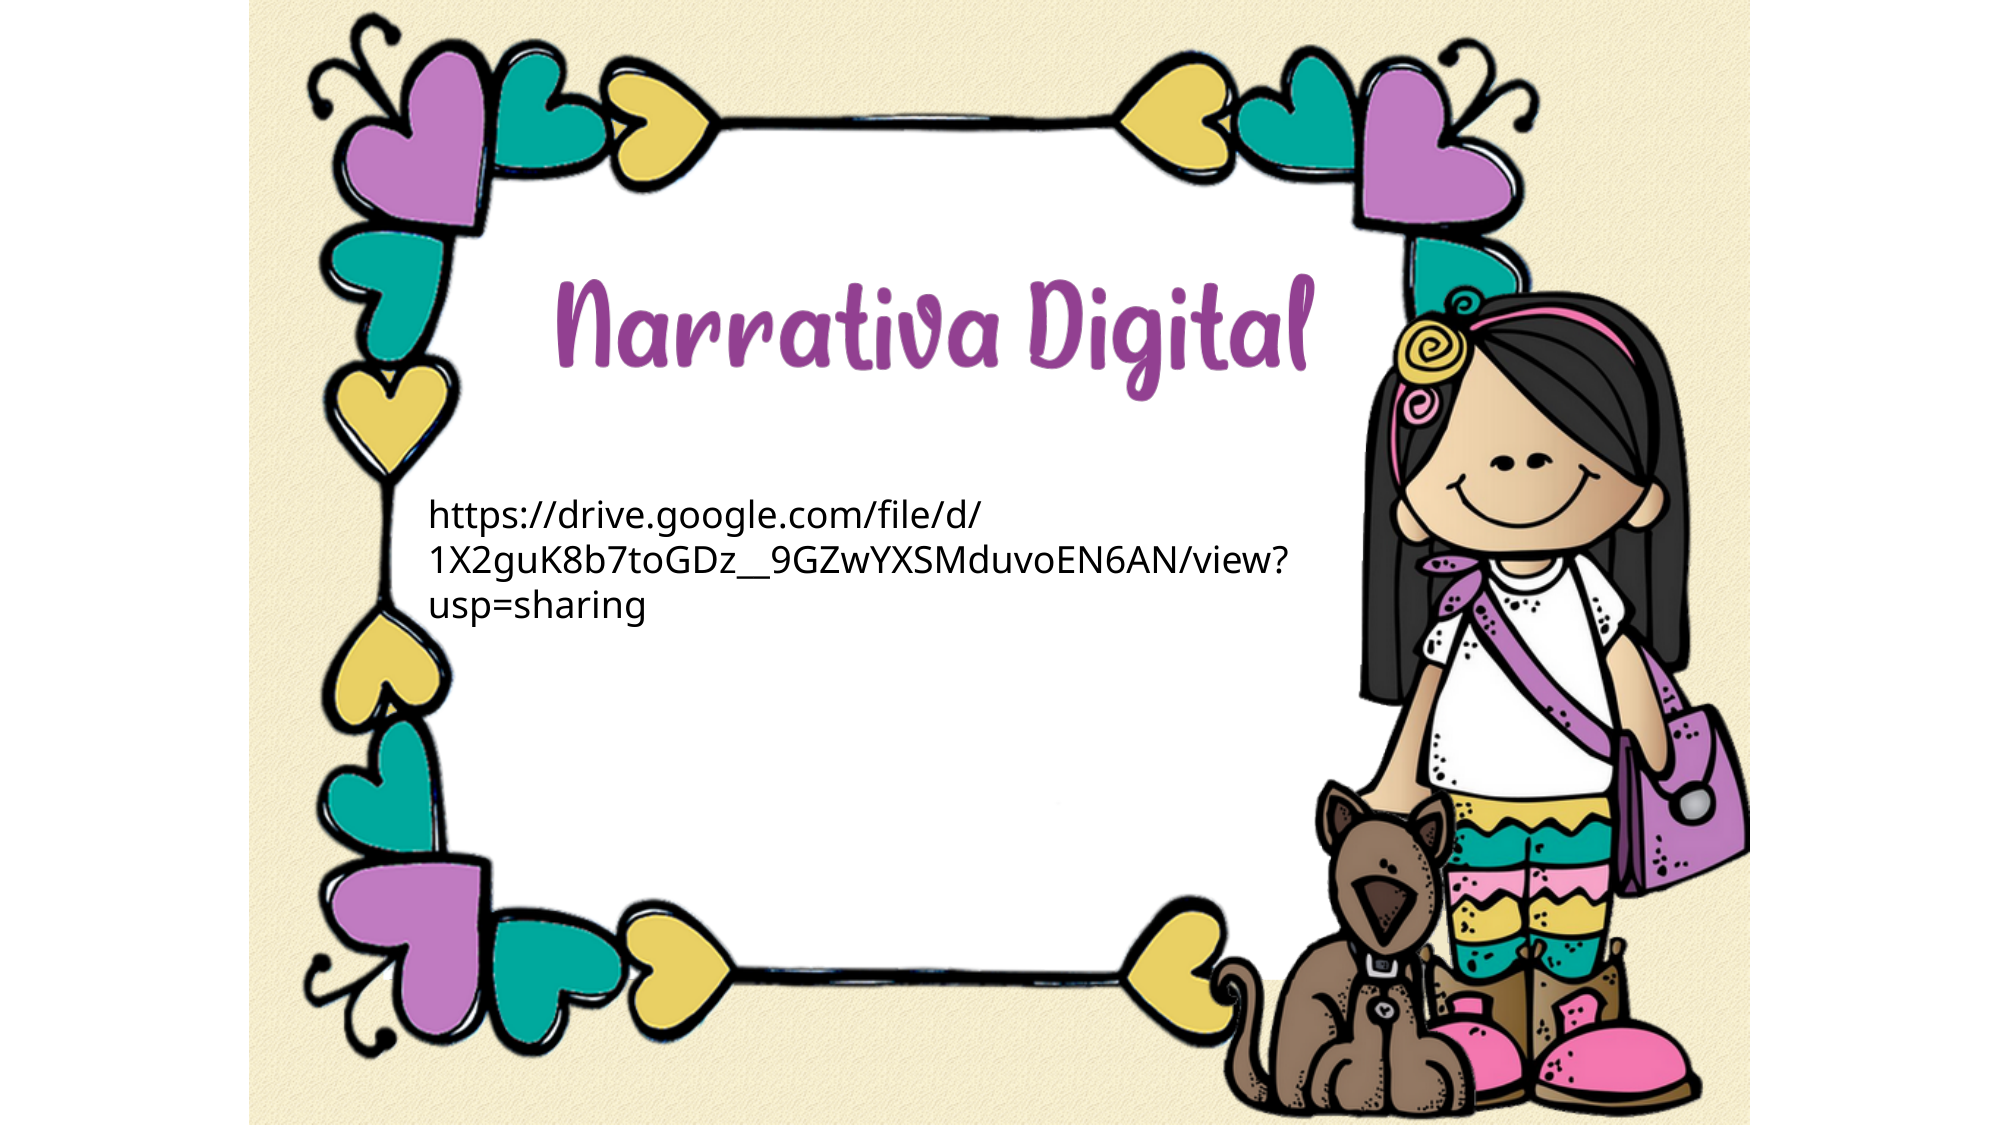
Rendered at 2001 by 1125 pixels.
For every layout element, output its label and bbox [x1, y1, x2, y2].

picture [249, 0, 1750, 1125]
